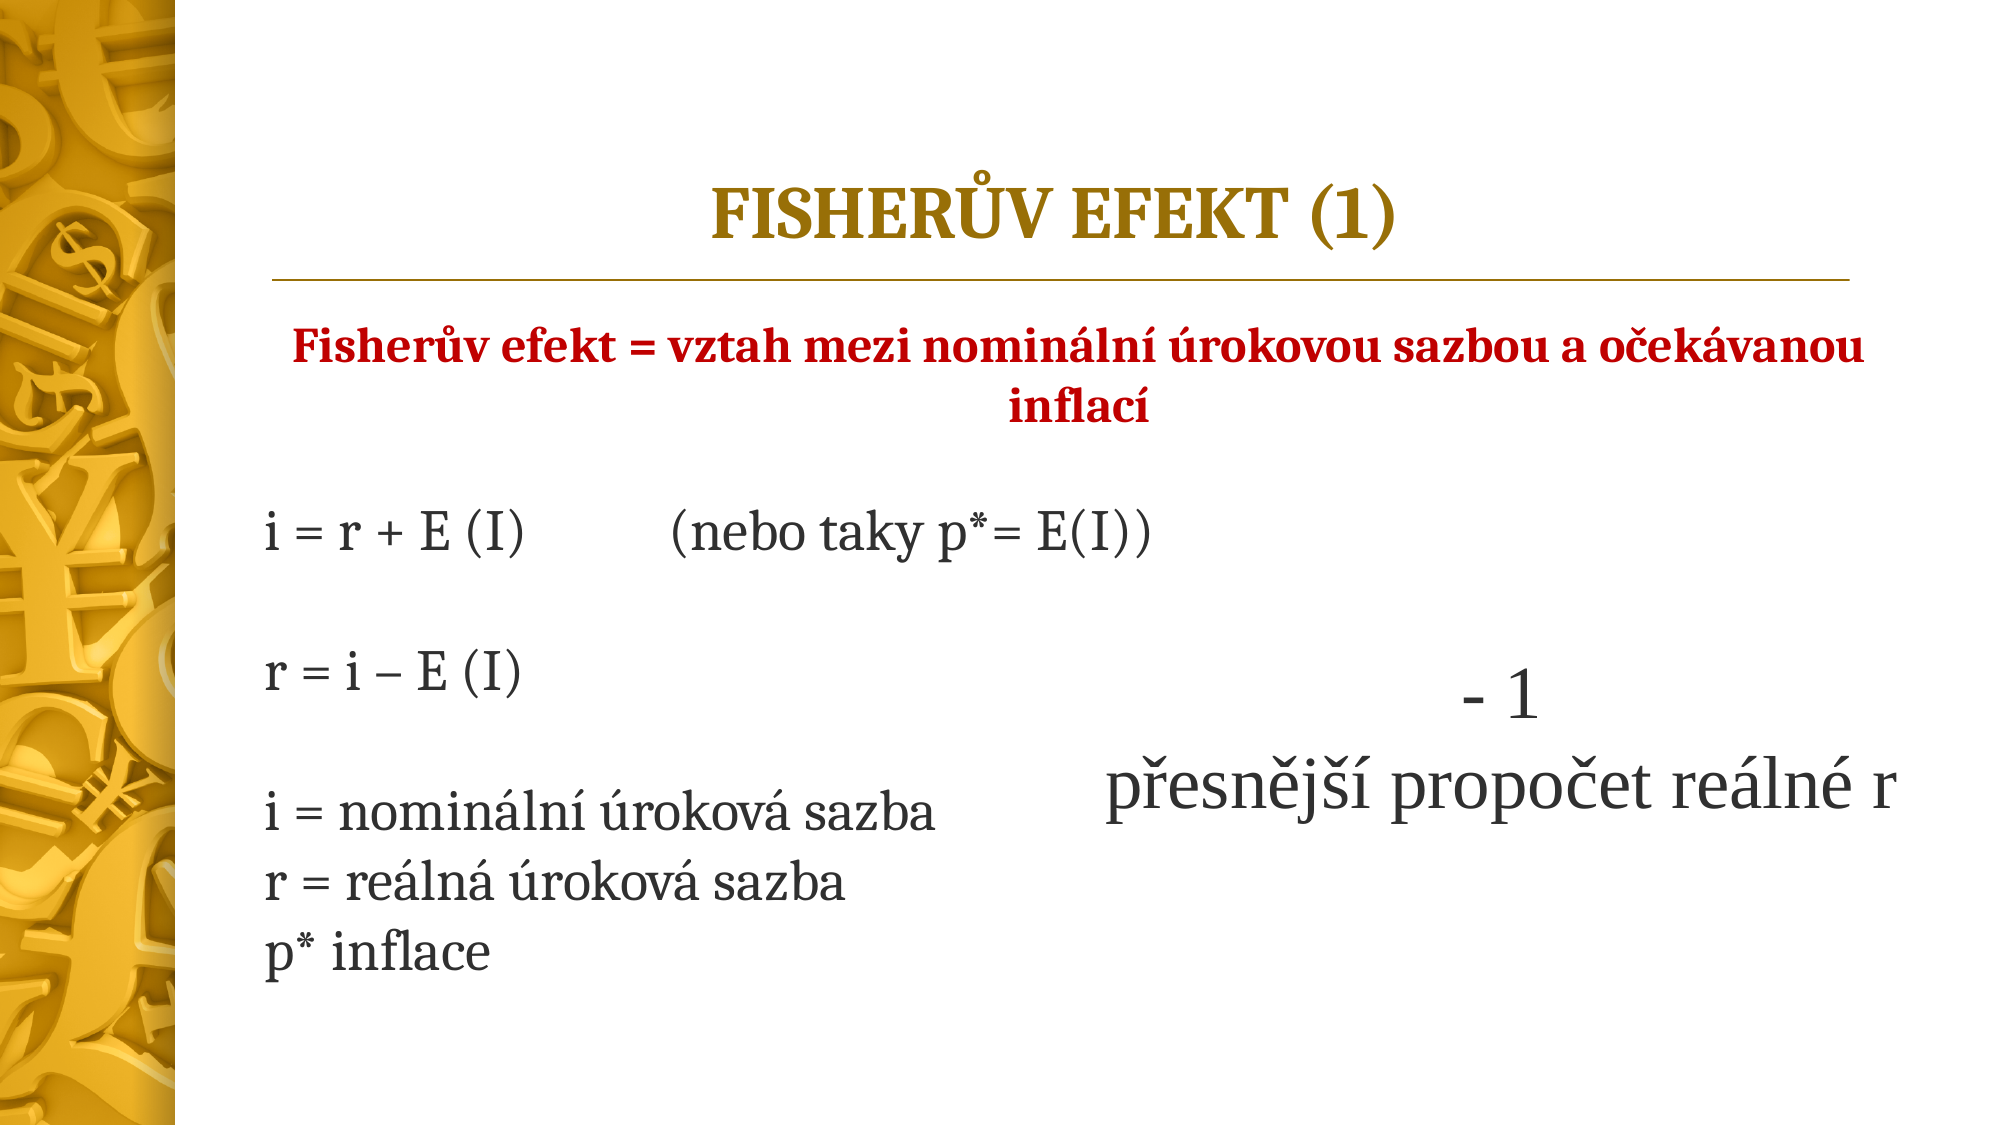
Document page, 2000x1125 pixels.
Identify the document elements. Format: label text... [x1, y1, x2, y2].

picture [0, 0, 175, 1125]
title FISHERŮV EFEKT (1) [249, 62, 1863, 263]
